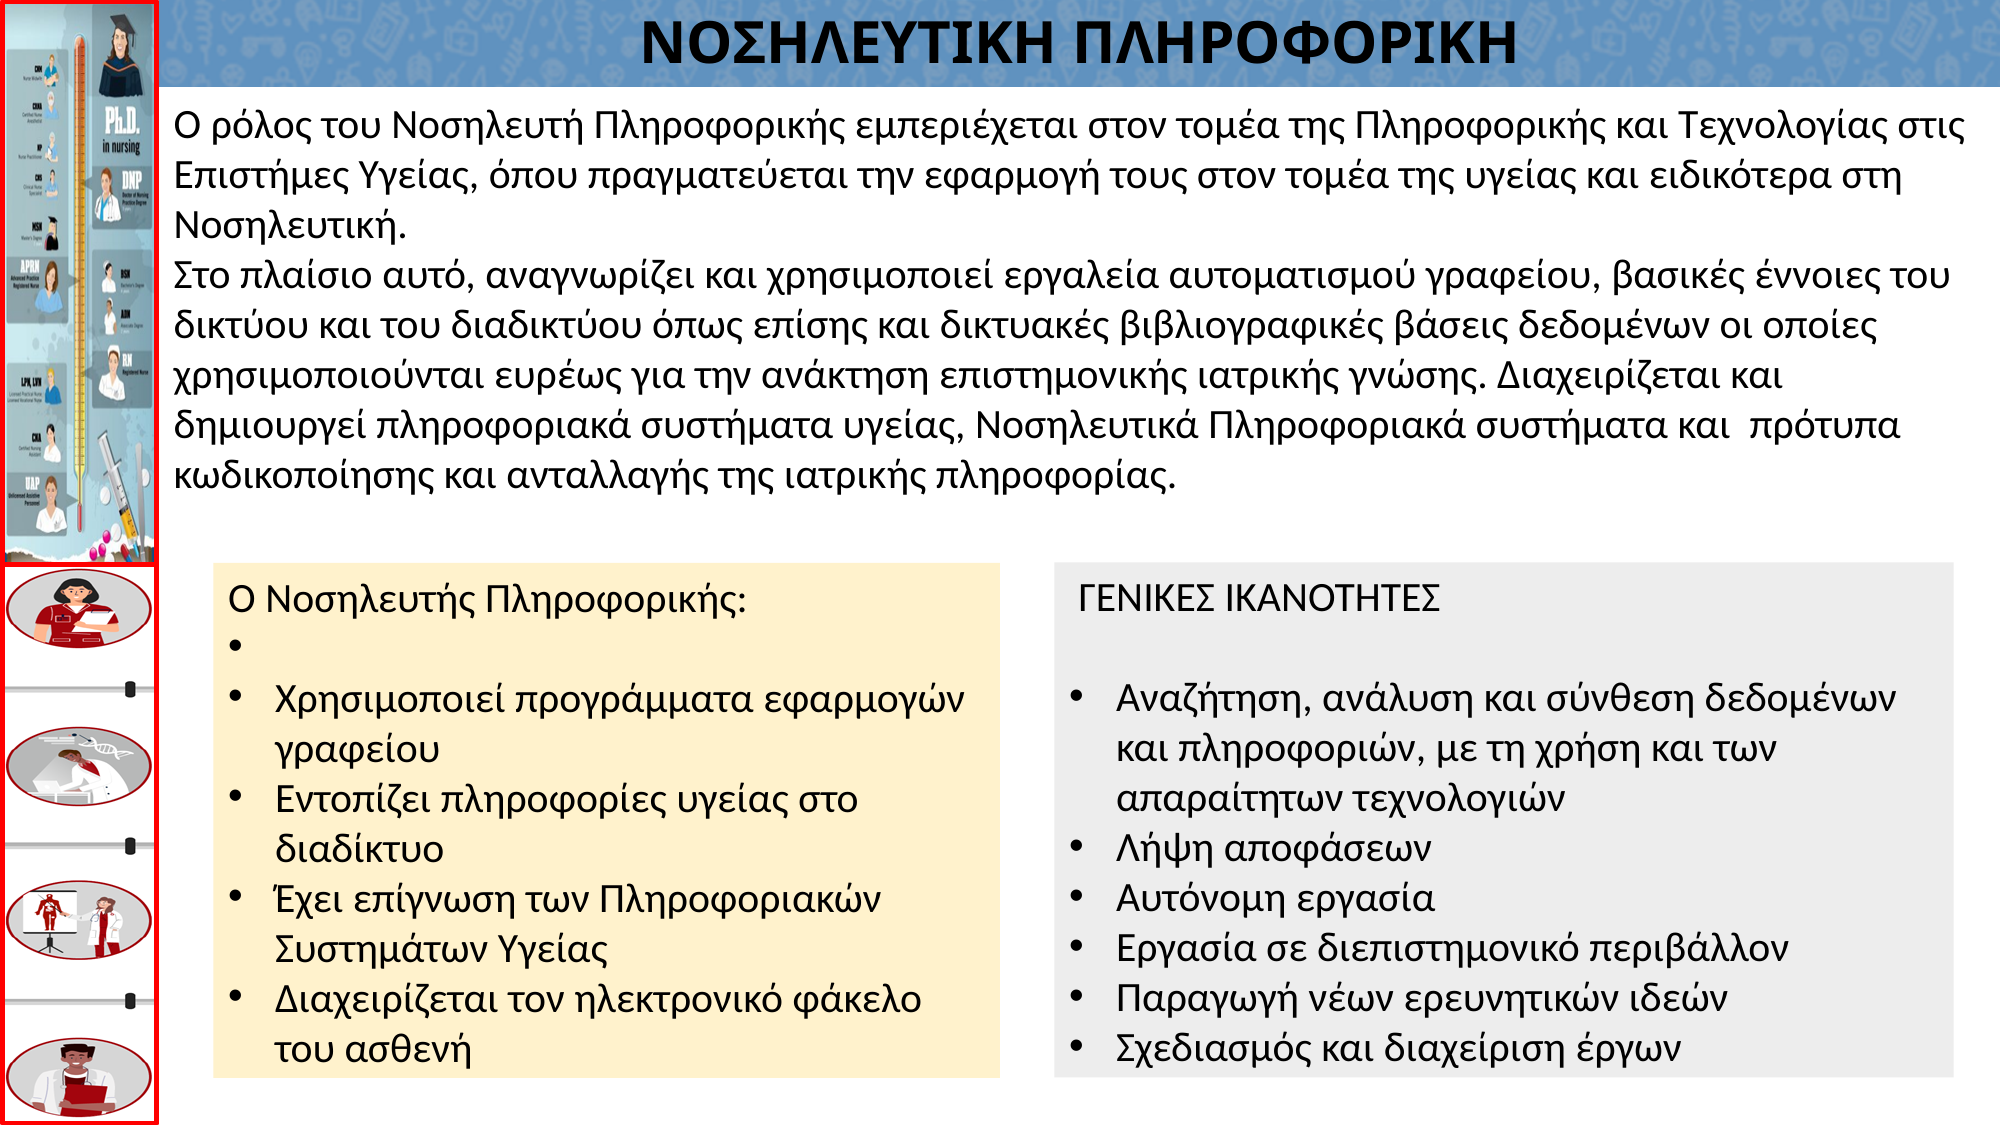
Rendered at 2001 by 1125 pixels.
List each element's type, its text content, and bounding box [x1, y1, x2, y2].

picture [0, 0, 2000, 1125]
text_box Ο Νοσηλευτής Πληροφορικής: Χρησιμοποιεί προγράμματα εφαρμογών γραφείου Εντοπίζει πληροφορίες υγείας στο διαδίκτυο Έχει επίγνωση των Πληροφοριακών Συστημάτων Υγείας Διαχειρίζεται τον ηλεκτρονικό φάκελο του ασθενή [213, 562, 1000, 1078]
text_box ΓΕΝΙΚΕΣ ΙΚΑΝΟΤΗΤΕΣ Αναζήτηση, ανάλυση και σύνθεση δεδομένων και πληροφοριών, με τη χρήση και των απαραίτητων τεχνολογιών Λήψη αποφάσεων Αυτόνομη εργασία Εργασία σε διεπιστημονικό περιβάλλον Παραγωγή νέων ερευνητικών ιδεών Σχεδιασμός και διαχείριση έργων [1054, 562, 1954, 1078]
text_box Ο ρόλος του Νοσηλευτή Πληροφορικής εμπεριέχεται στον τομέα της Πληροφορικής και Τεχνολογίας στις Επιστήμες Υγείας, όπου πραγματεύεται την εφαρμογή τους στον τομέα της υγείας και ειδικότερα στη Νοσηλευτική. Στο πλαίσιο αυτό, αναγνωρίζει και χρησιμοποιεί εργαλεία αυτοματισμού γραφείου, βασικές έννοιες του δικτύου και του διαδικτύου όπως επίσης και δικτυακές βιβλιογραφικές βάσεις δεδομένων οι οποίες χρησιμοποιούνται ευρέως για την ανάκτηση επιστημονικής ιατρικής γνώσης. Διαχειρίζεται και δημιουργεί πληροφοριακά συστήματα υγείας, Νοσηλευτικά Πληροφοριακά συστήματα και πρότυπα κωδικοποίησης και ανταλλαγής της ιατρικής πληροφορίας. [160, 89, 2000, 605]
